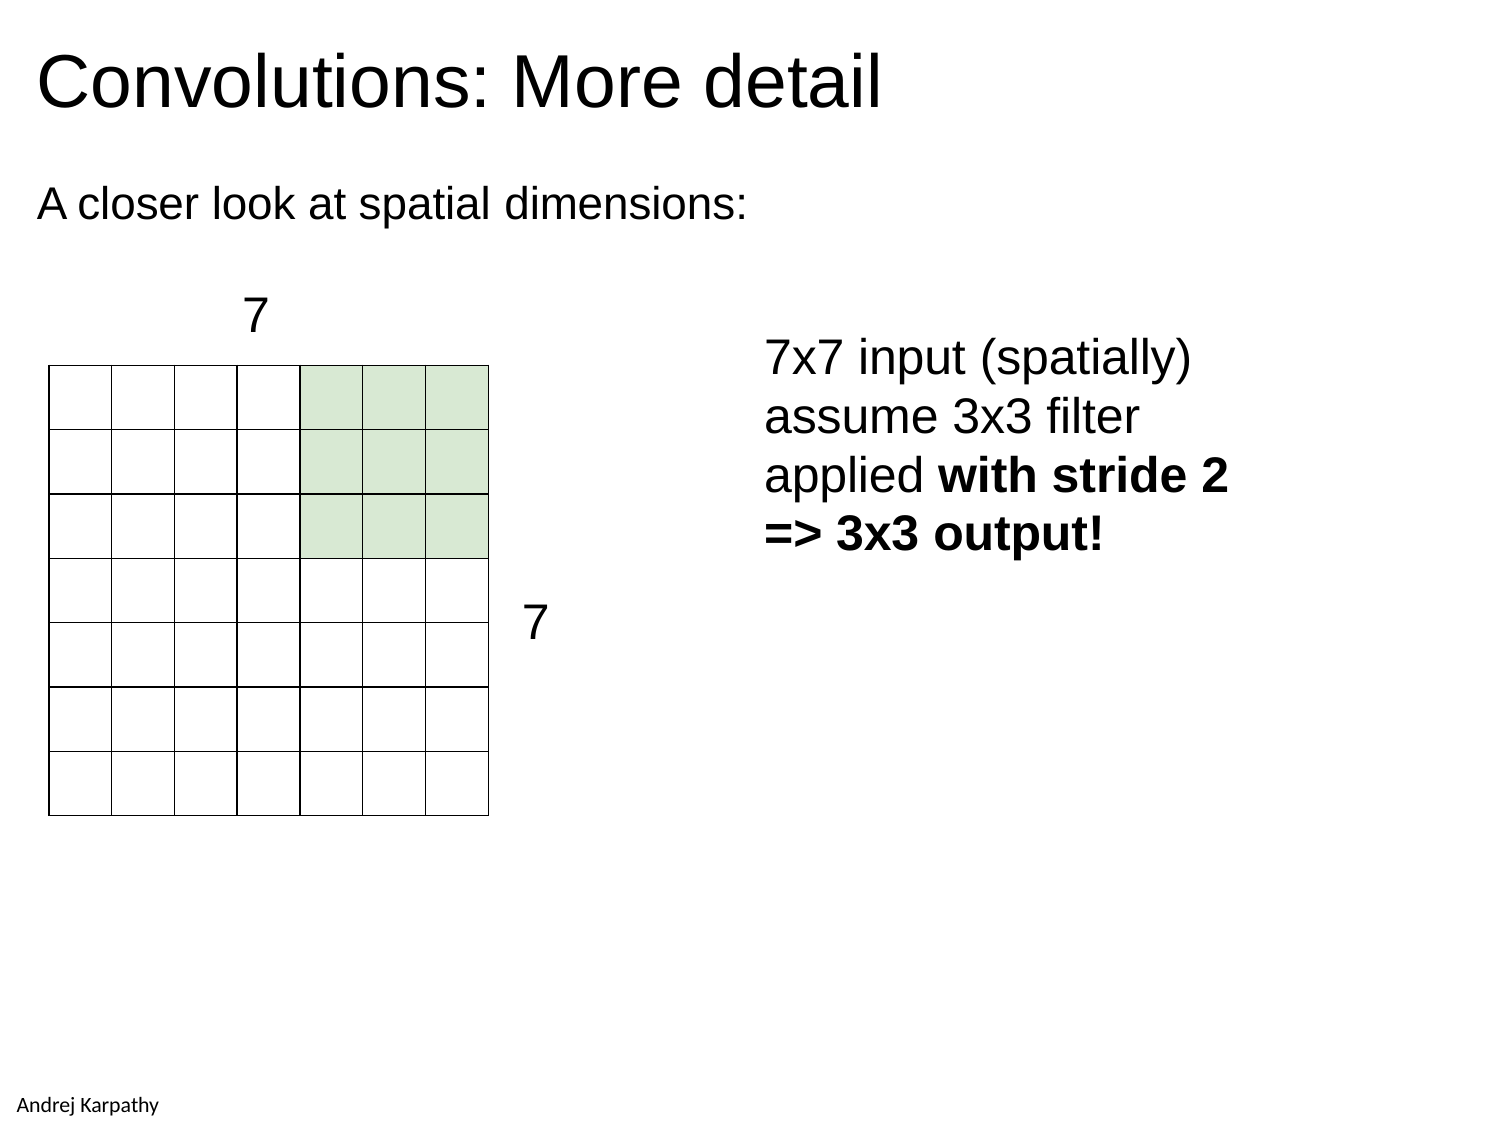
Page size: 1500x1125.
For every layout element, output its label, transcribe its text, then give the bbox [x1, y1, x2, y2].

table_cell [238, 559, 299, 622]
table_cell [50, 752, 111, 815]
table_cell [112, 623, 174, 686]
table_cell [175, 495, 236, 558]
table_cell [301, 495, 362, 558]
table_cell [426, 688, 488, 751]
table_cell [238, 495, 299, 558]
table_header [112, 366, 174, 429]
table_cell [301, 752, 362, 815]
table_cell [301, 688, 362, 751]
table_cell [175, 623, 236, 686]
text_box 7x7 input (spatially) assume 3x3 filter applied with stride 2 => 3x3 output! [762, 362, 1233, 561]
table_header [175, 366, 236, 429]
table_cell [301, 623, 362, 686]
table_cell [175, 752, 236, 815]
table_cell [238, 752, 299, 815]
table_cell [363, 752, 425, 815]
table_cell [301, 430, 362, 493]
table_header [50, 366, 111, 429]
table_cell [112, 559, 174, 622]
table_cell [50, 559, 111, 622]
table_header [301, 366, 362, 429]
table_cell [175, 688, 236, 751]
table_cell [363, 688, 425, 751]
table_cell [50, 495, 111, 558]
table_cell [112, 752, 174, 815]
text_box Andrej Karpathy [1, 1083, 175, 1125]
table_cell [426, 623, 488, 686]
table_header [363, 366, 425, 429]
table_cell [426, 430, 488, 493]
table_cell [112, 430, 174, 493]
table_cell [112, 688, 174, 751]
text_box Convolutions: More detail [36, 32, 1463, 123]
table_cell [175, 559, 236, 622]
table_cell [112, 495, 174, 558]
table_cell [363, 623, 425, 686]
table_cell [50, 688, 111, 751]
text_box 7 [519, 589, 552, 650]
table_cell [363, 495, 425, 558]
table_cell [301, 559, 362, 622]
table_header [426, 366, 488, 429]
table_cell [426, 495, 488, 558]
table_cell [50, 623, 111, 686]
table_cell [238, 430, 299, 493]
table_header [238, 366, 299, 429]
table_cell [175, 430, 236, 493]
title A closer look at spatial dimensions: [36, 173, 1463, 362]
table_cell [50, 430, 111, 493]
table_cell [363, 559, 425, 622]
table_cell [426, 752, 488, 815]
table_cell [238, 688, 299, 751]
table_cell [363, 430, 425, 493]
table_cell [426, 559, 488, 622]
table_cell [238, 623, 299, 686]
